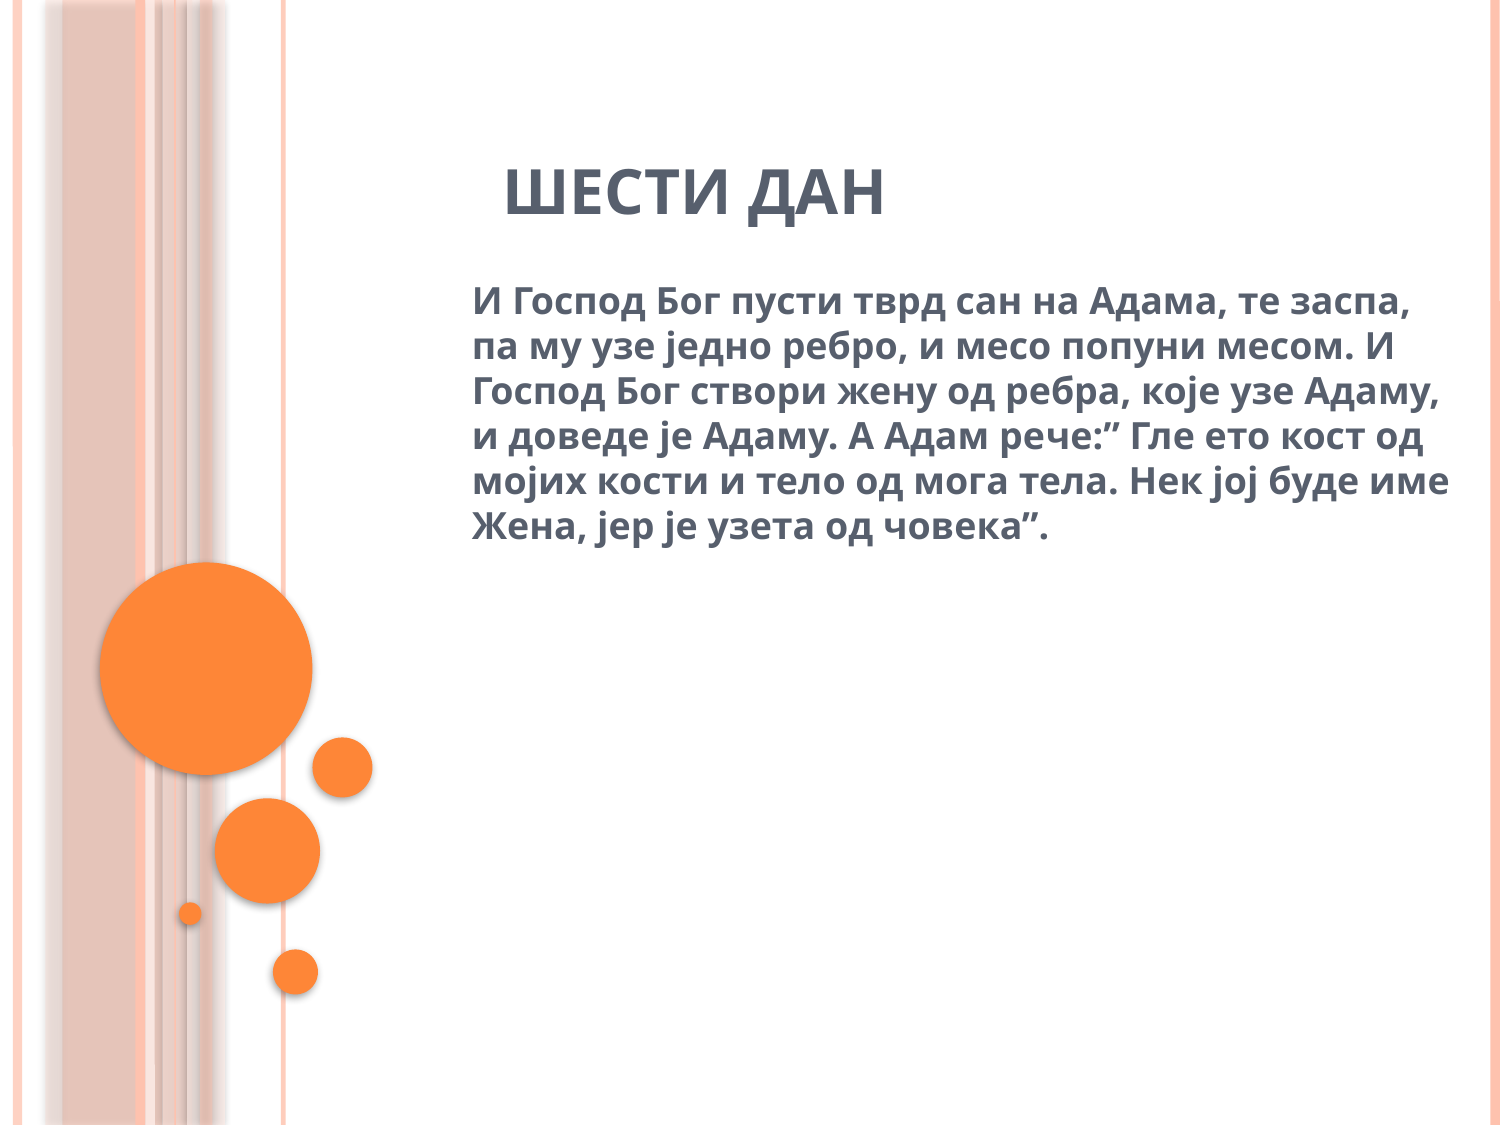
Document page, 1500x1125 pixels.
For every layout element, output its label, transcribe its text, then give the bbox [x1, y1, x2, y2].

title ШЕСТИ ДАН [487, 0, 1500, 235]
subtitle И Господ Бог пусти тврд сан на Адама, те заспа, па му узе једно ребро, и месо попуни месом. И Господ Бог створи жену од ребра, које узе Адаму, и доведе је Адаму. А Адам рече:” Гле ето кост од мојих кости и тело од мога тела. Нек јој буде име Жена, јер је узета од човека”. [457, 269, 1470, 1070]
